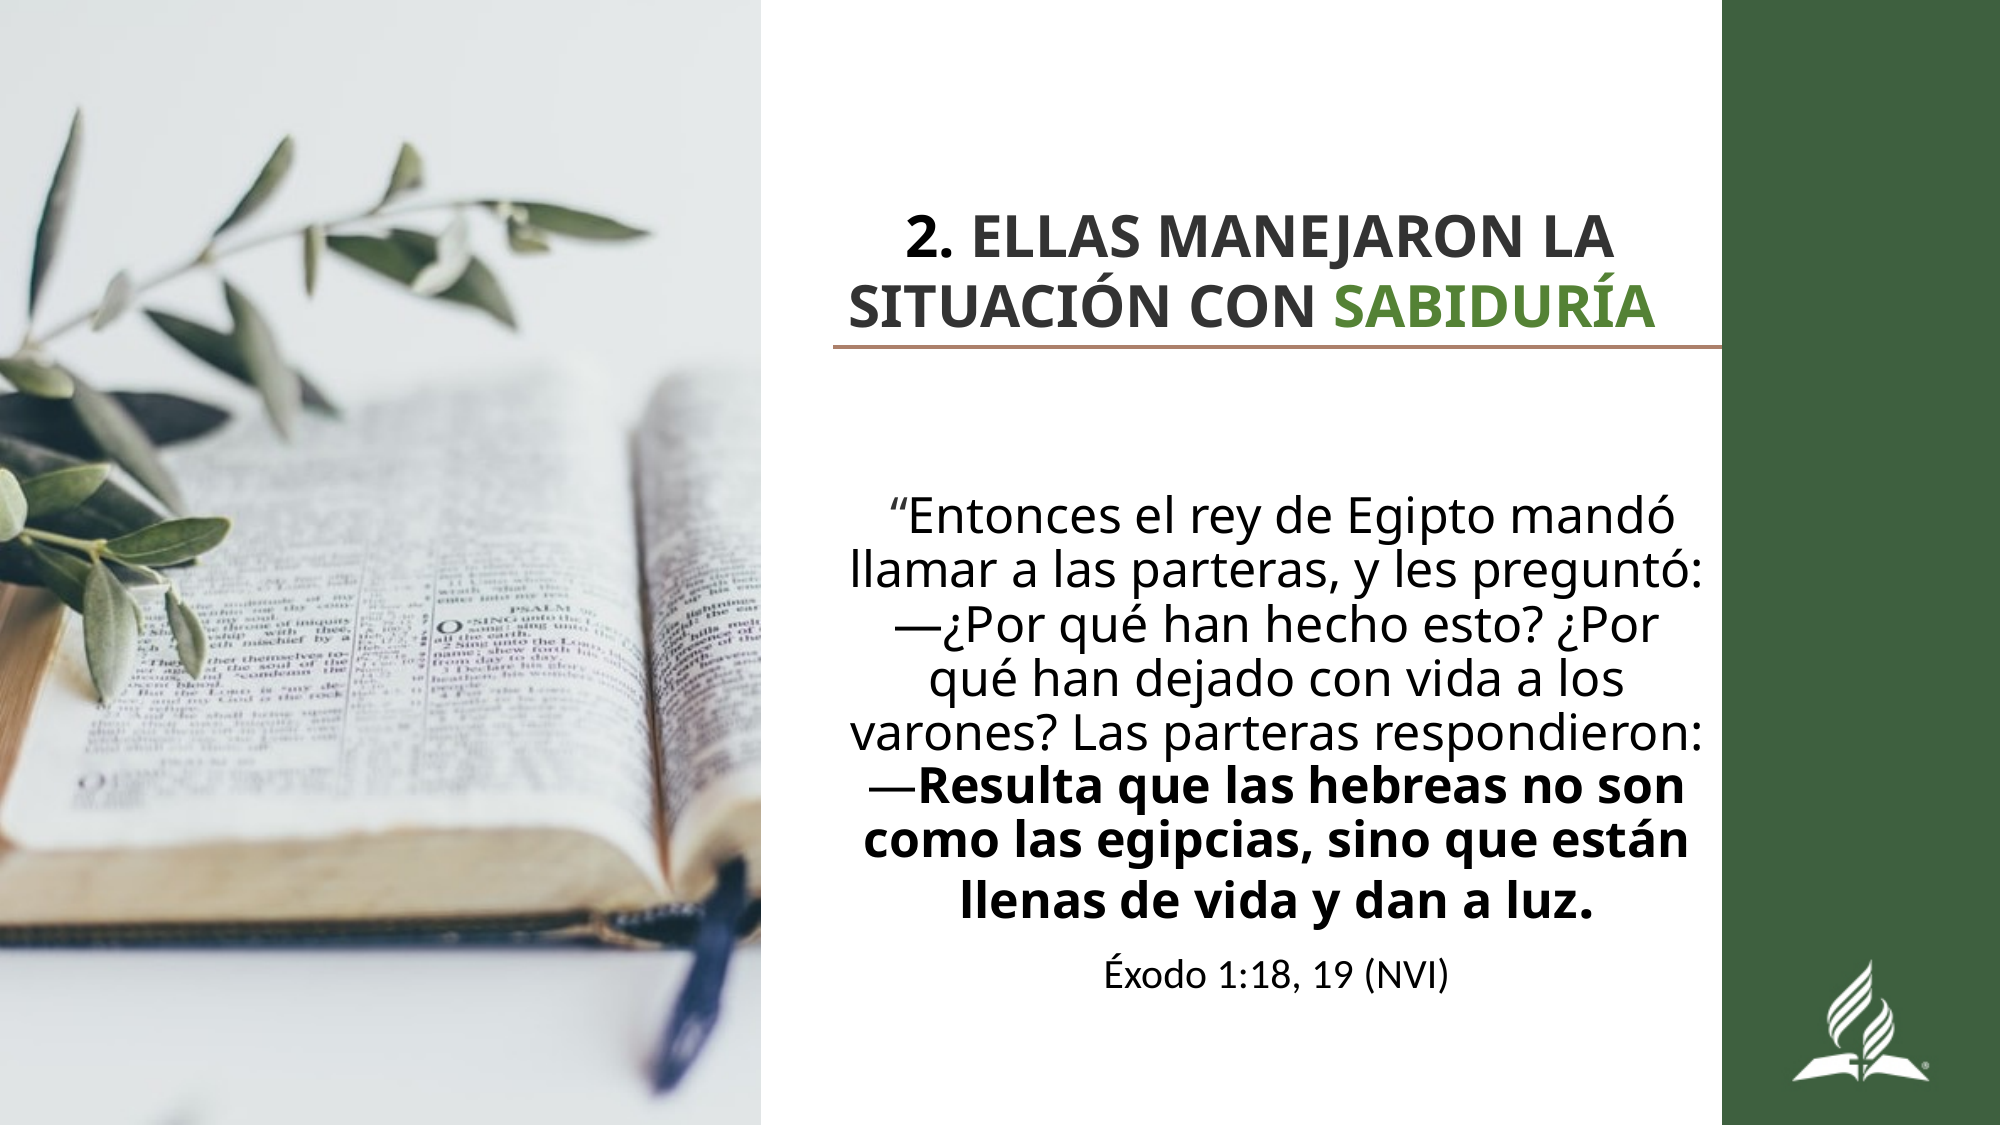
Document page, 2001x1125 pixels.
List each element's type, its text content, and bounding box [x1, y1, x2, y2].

list “Entonces el rey de Egipto mandó llamar a las parteras, y les preguntó: —¿Por qué han hecho esto? ¿Por qué han dejado con vida a los varones? Las parteras respondieron: —Resulta que las hebreas no son como las egipcias, sino que están llenas de vida y dan a luz. Éxodo 1:18, 19 (NVI) [832, 402, 1722, 1125]
picture [1722, 0, 2000, 1125]
picture [0, 0, 761, 1125]
title 2. ELLAS MANEJARON LA SITUACIÓN CON SABIDURÍA [817, 135, 1704, 347]
